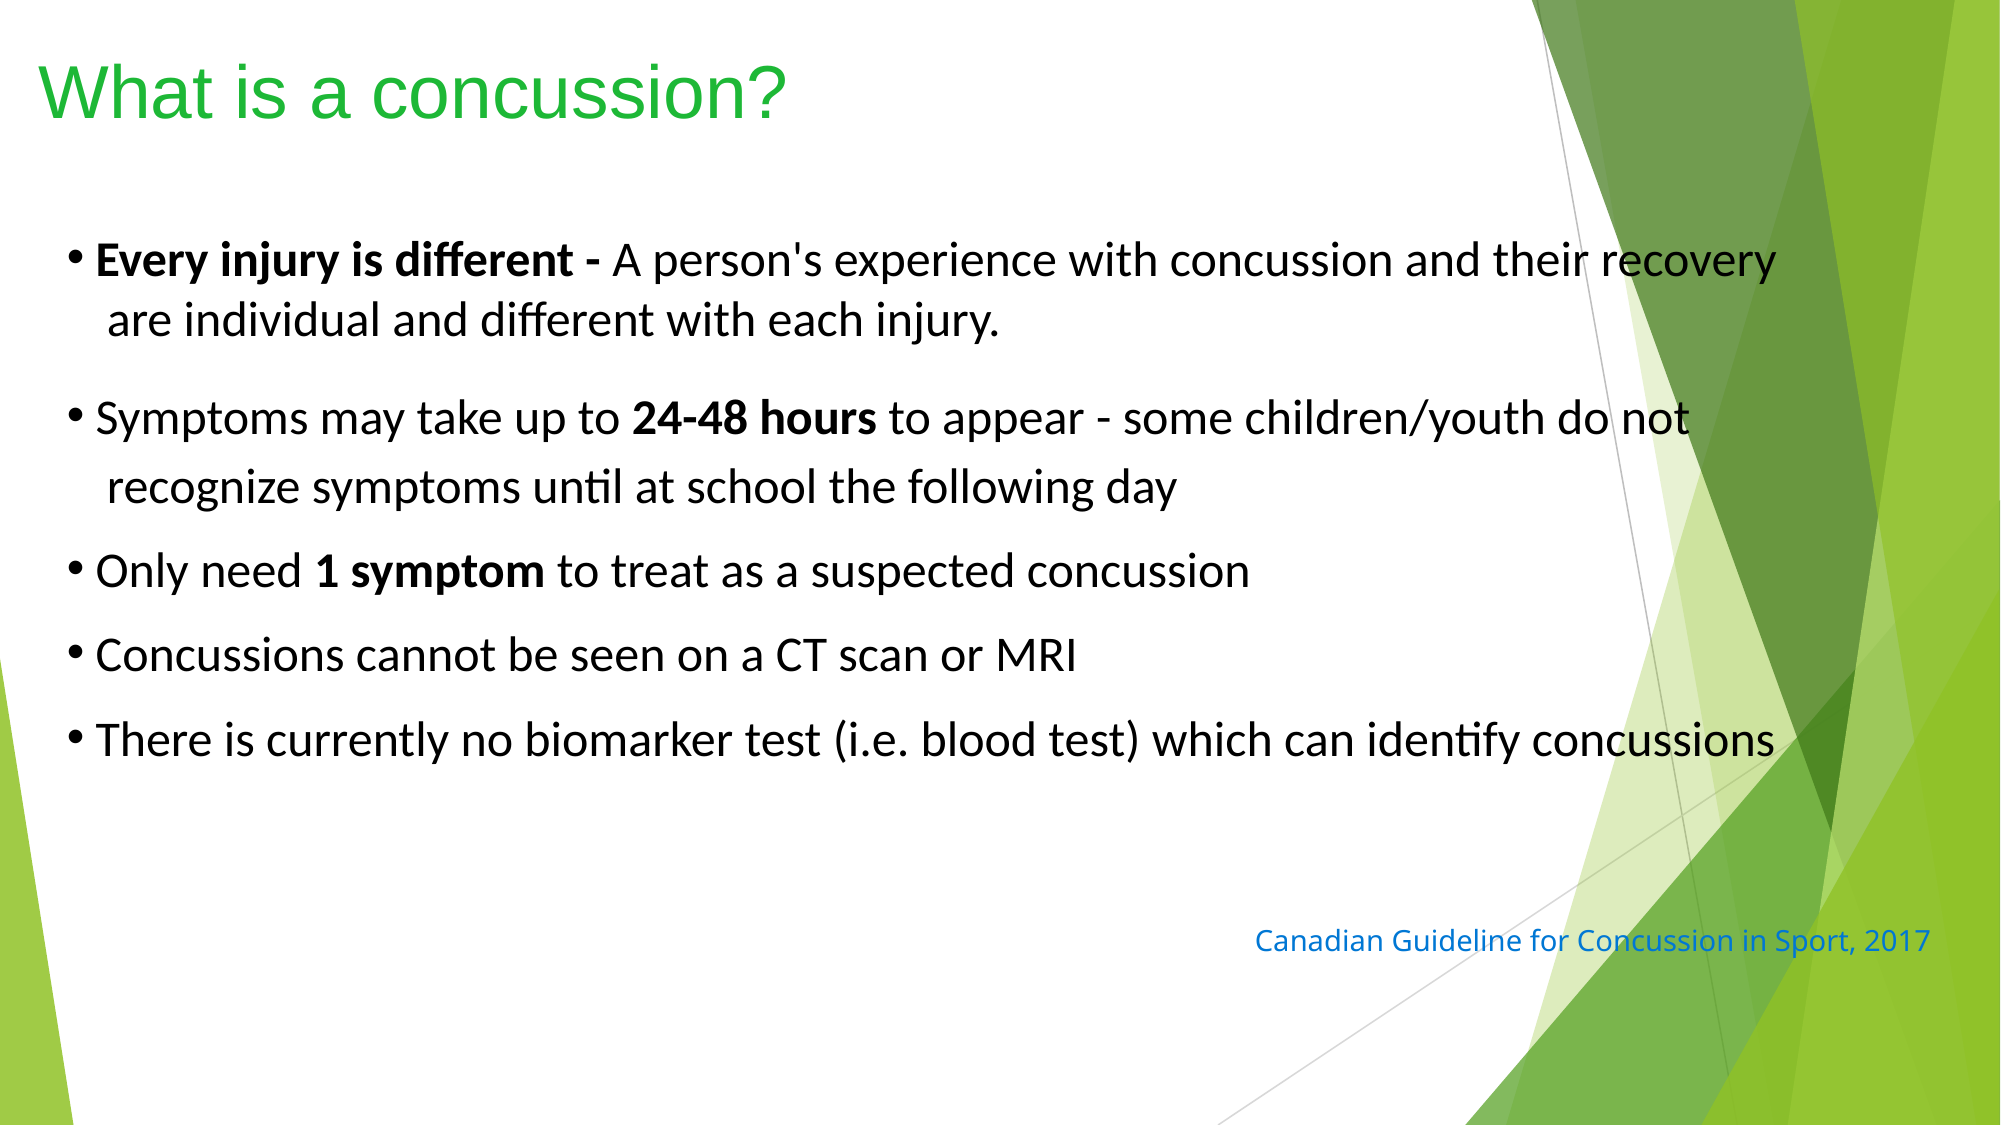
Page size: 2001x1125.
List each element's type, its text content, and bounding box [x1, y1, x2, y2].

text_box Every injury is different - A person's experience with concussion and their recovery are individual and different with each injury. Symptoms may take up to 24-48 hours to appear - some children/youth do not recognize symptoms until at school the following day Only need 1 symptom to treat as a suspected concussion Concussions cannot be seen on a CT scan or MRI There is currently no biomarker test (i.e. blood test) which can identify concussions [64, 224, 1788, 767]
text_box Canadian Guideline for Concussion in Sport, 2017 [1252, 920, 1987, 958]
title What is a concussion? [36, 41, 1075, 232]
